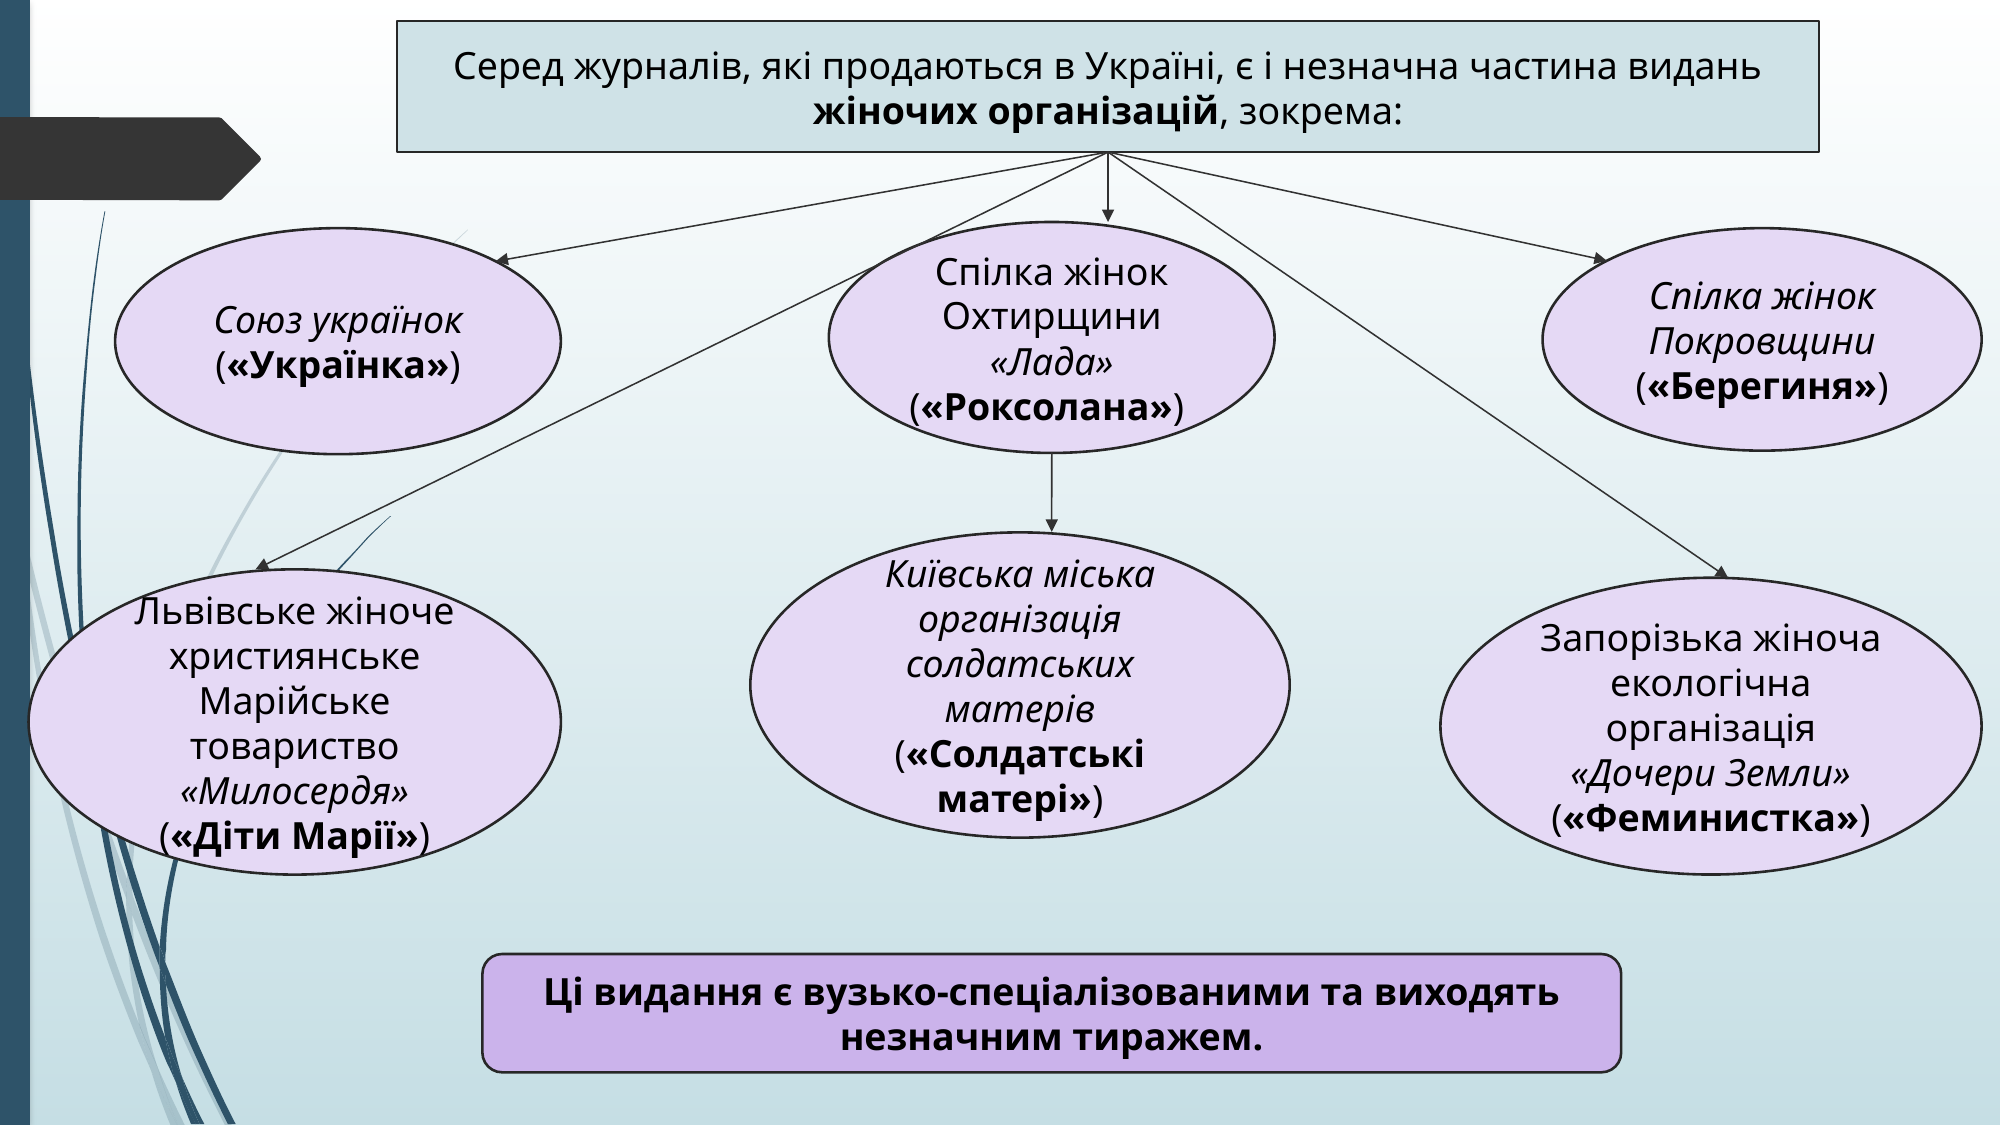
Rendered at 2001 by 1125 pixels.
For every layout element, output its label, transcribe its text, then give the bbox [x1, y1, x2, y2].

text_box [1107, 151, 1729, 579]
text_box Львівське жіноче християнське Марійське товариство «Милосердя» («Діти Марії») [27, 570, 563, 876]
text_box Запорізька жіноча екологічна організація «Дочери Земли» («Феминистка») [1439, 576, 1983, 876]
text_box Спілка жінок Покровщини («Берегиня») [1734, 226, 1983, 452]
text_box Київська міська організація солдатських матерів («Солдатські матері») [748, 578, 1292, 839]
text_box Ці видання є вузько-спеціалізованими та виходять незначним тиражем. [481, 952, 1623, 1074]
text_box Серед журналів, які продаються в Україні, є і незначна частина видань жiночих організацій, зокрема: [396, 20, 1820, 153]
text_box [255, 151, 1107, 570]
text_box Союз українок («Українка») [113, 235, 250, 447]
